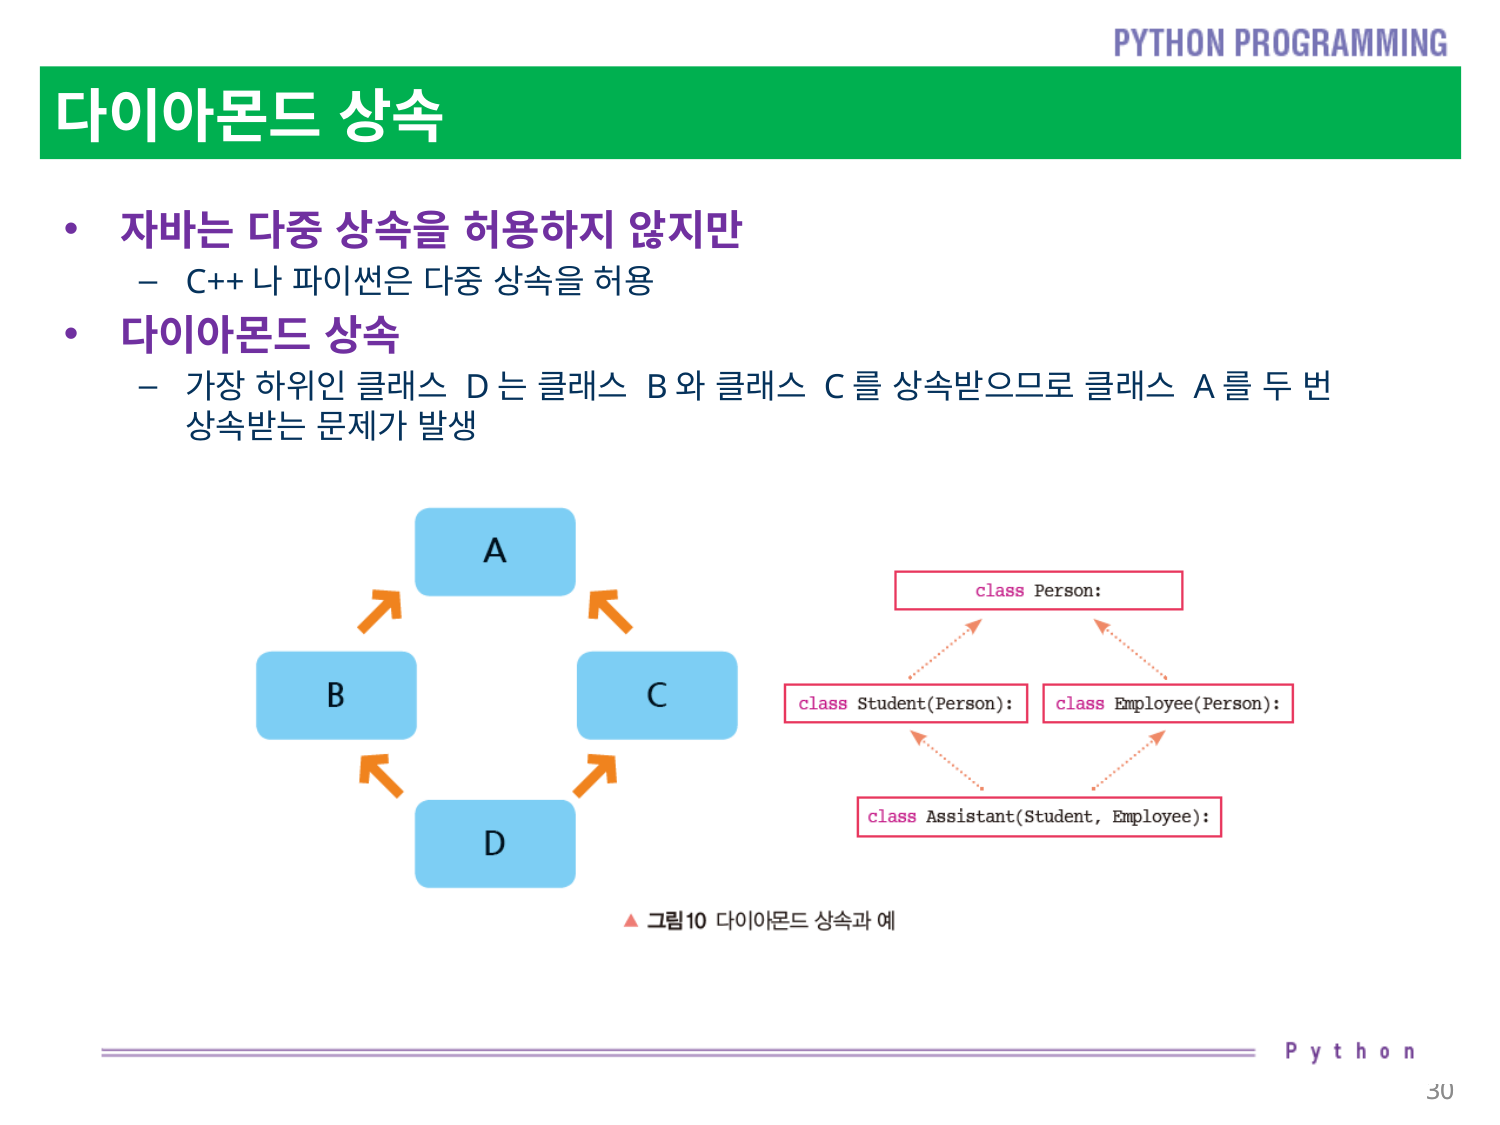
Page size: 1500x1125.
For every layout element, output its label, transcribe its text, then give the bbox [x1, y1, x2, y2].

title 다이아몬드 상속 [39, 76, 1444, 152]
picture [249, 500, 1300, 940]
slide_number 30 [1119, 1071, 1470, 1112]
picture [1106, 13, 1462, 66]
list 자바는 다중 상속을 허용하지 않지만 C++나 파이썬은 다중 상속을 허용 다이아몬드 상속 가장 하위인 클래스 D는 클래스 B와 클래스 C를 상속받으므로 클래스 A를 두 번 상속받는 문제가 발생 [48, 195, 1461, 1041]
picture [18, 1020, 1483, 1084]
